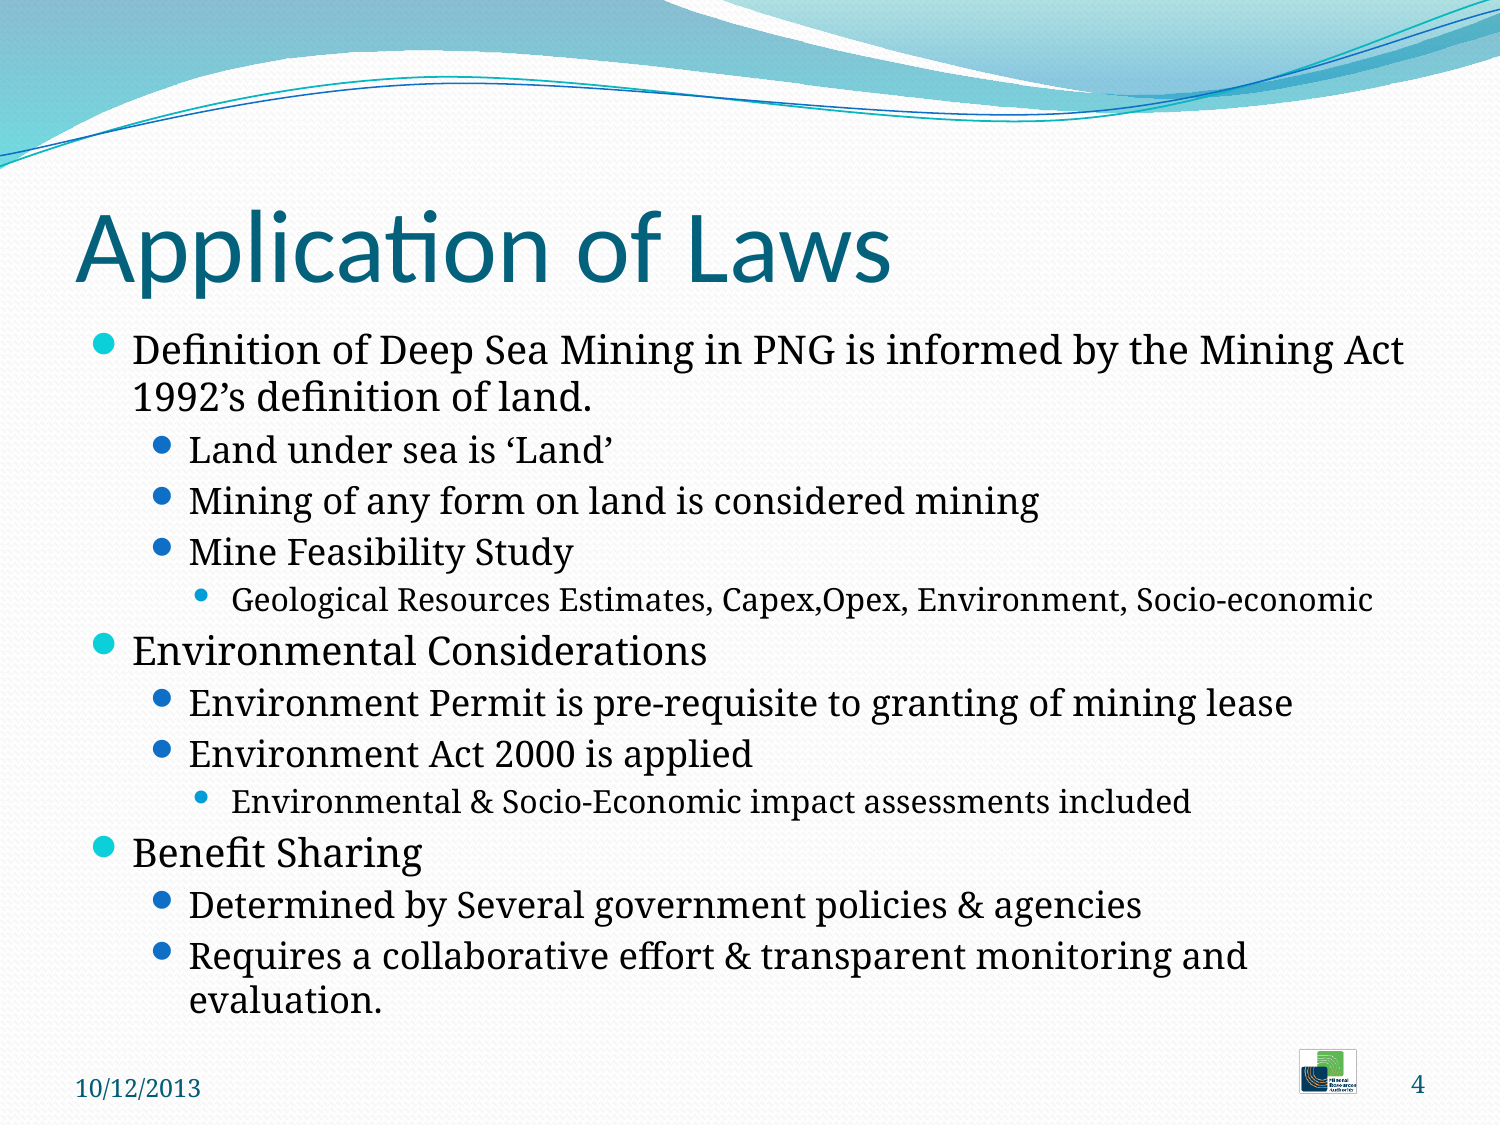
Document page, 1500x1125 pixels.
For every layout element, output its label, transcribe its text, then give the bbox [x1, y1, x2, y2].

list Definition of Deep Sea Mining in PNG is informed by the Mining Act 1992’s definition of land. Land under sea is ‘Land’ Mining of any form on land is considered mining Mine Feasibility Study Geological Resources Estimates, Capex,Opex, Environment, Socio-economic Environmental Considerations Environment Permit is pre-requisite to granting of mining lease Environment Act 2000 is applied Environmental & Socio-Economic impact assessments included Benefit Sharing Determined by Several government policies & agencies Requires a collaborative effort & transparent monitoring and evaluation. [75, 317, 1425, 1038]
title Application of Laws [75, 115, 1425, 303]
slide_number 4 [1299, 1042, 1425, 1103]
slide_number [75, 1042, 425, 1103]
